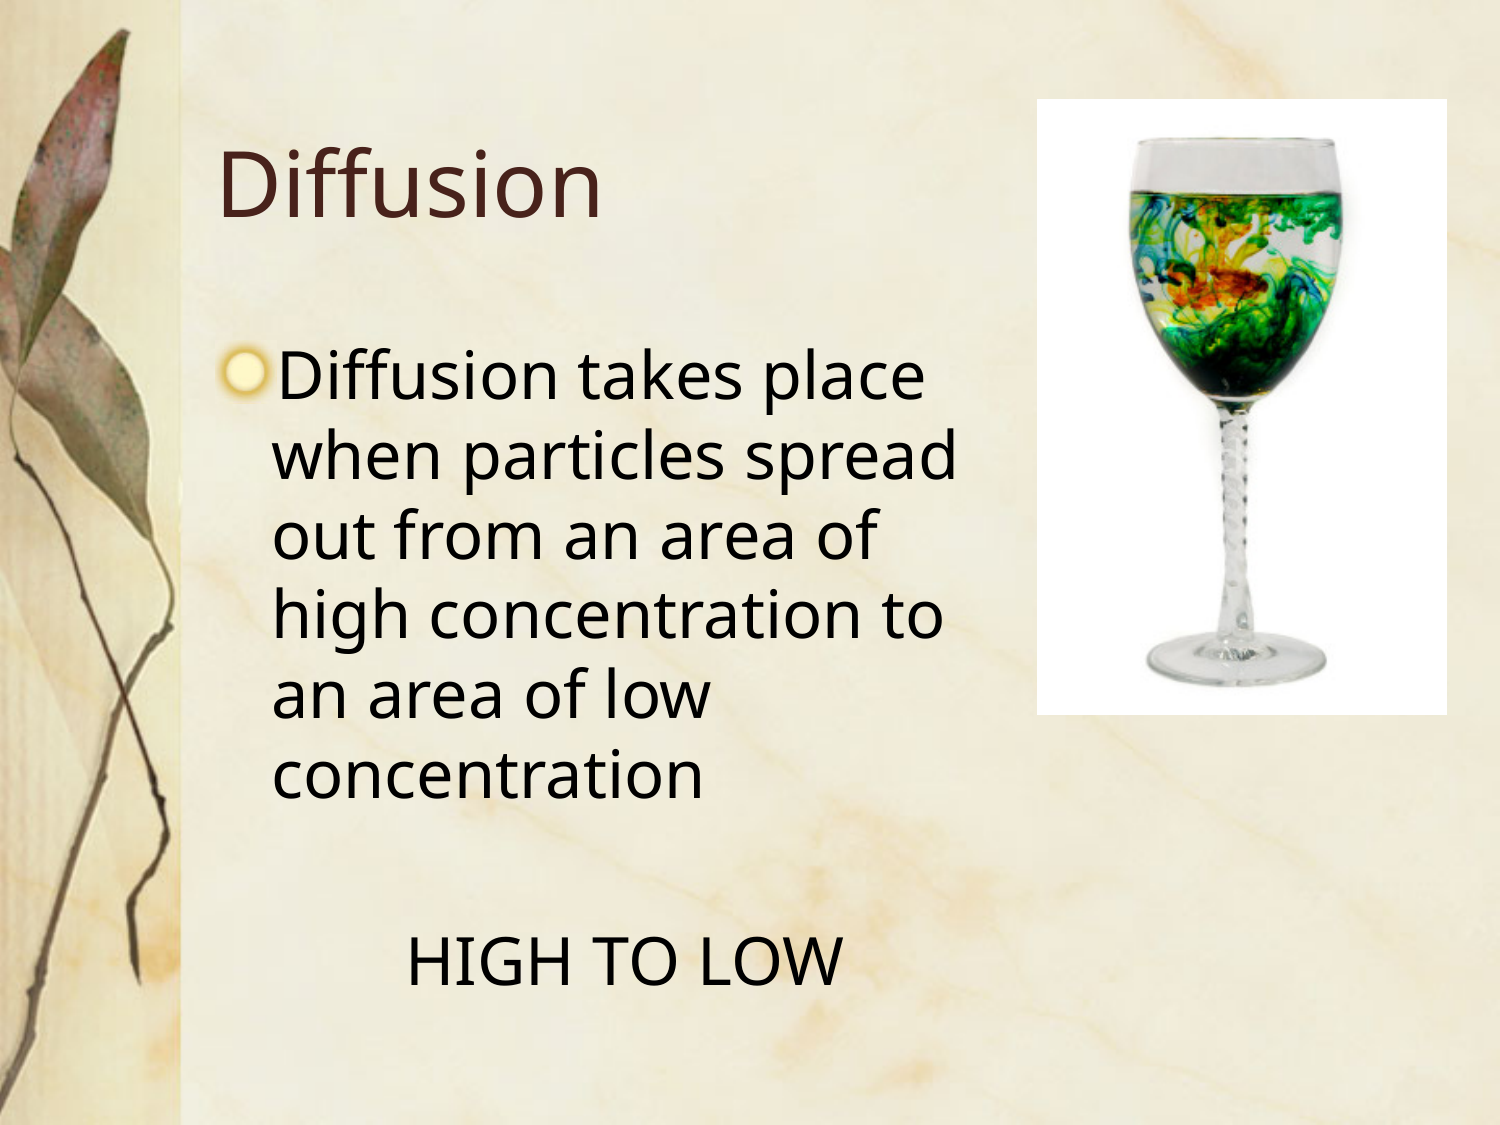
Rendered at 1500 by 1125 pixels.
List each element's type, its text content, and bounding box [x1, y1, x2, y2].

title Diffusion [199, 87, 1476, 276]
list Diffusion takes place when particles spread out from an area of high concentration to an area of low concentration HIGH TO LOW [199, 324, 1051, 1063]
picture [0, 0, 1500, 1125]
